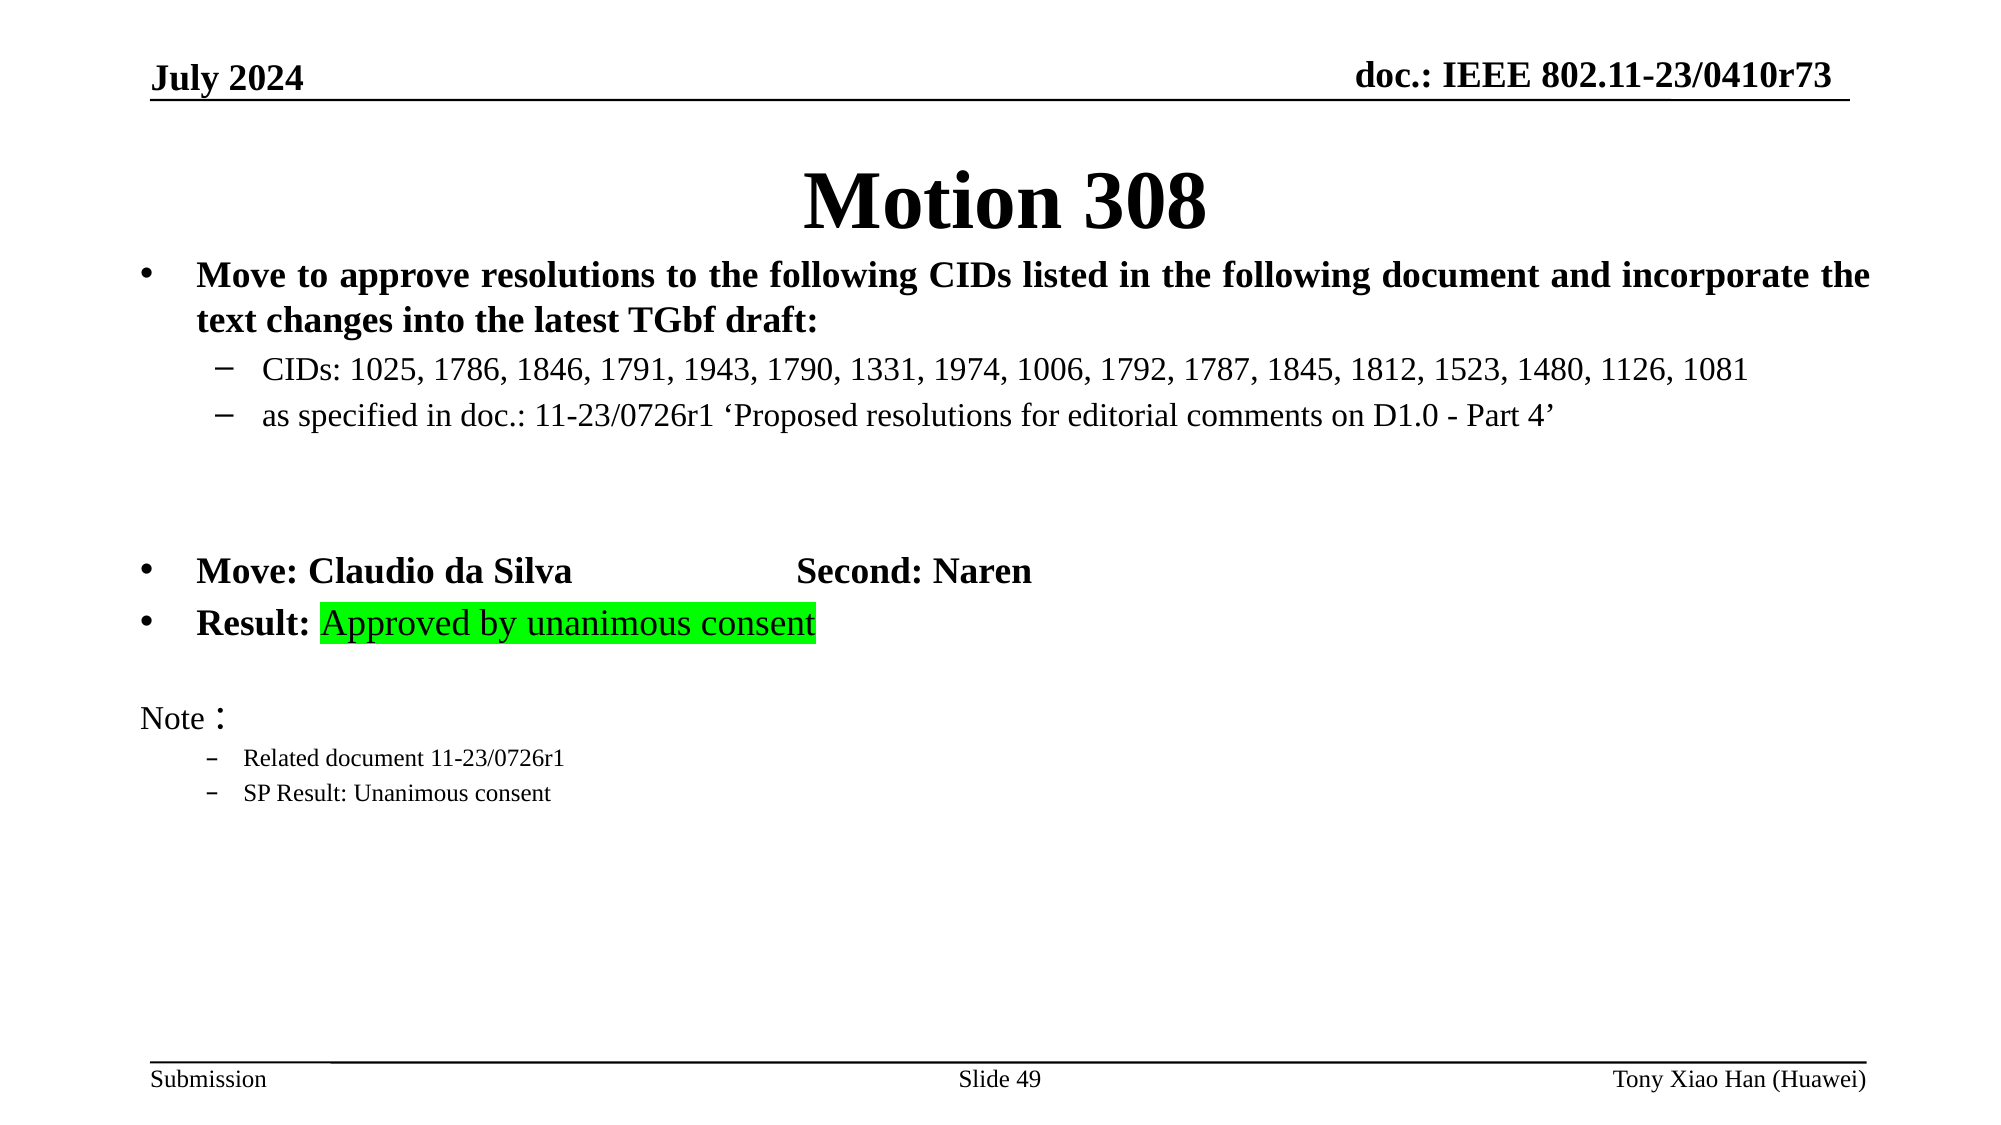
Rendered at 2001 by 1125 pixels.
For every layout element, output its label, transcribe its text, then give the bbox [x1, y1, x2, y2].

text_box Move to approve resolutions to the following CIDs listed in the following document and incorporate the text changes into the latest TGbf draft: CIDs: 1025, 1786, 1846, 1791, 1943, 1790, 1331, 1974, 1006, 1792, 1787, 1845, 1812, 1523, 1480, 1126, 1081 as specified in doc.: 11-23/0726r1 ‘Proposed resolutions for editorial comments on D1.0 - Part 4’ Move: Claudio da Silva Second: Naren Result: Approved by unanimous consent Note： Related document 11-23/0726r1 SP Result: Unanimous consent [125, 212, 1888, 900]
text_box Motion 308 [368, 137, 1644, 212]
